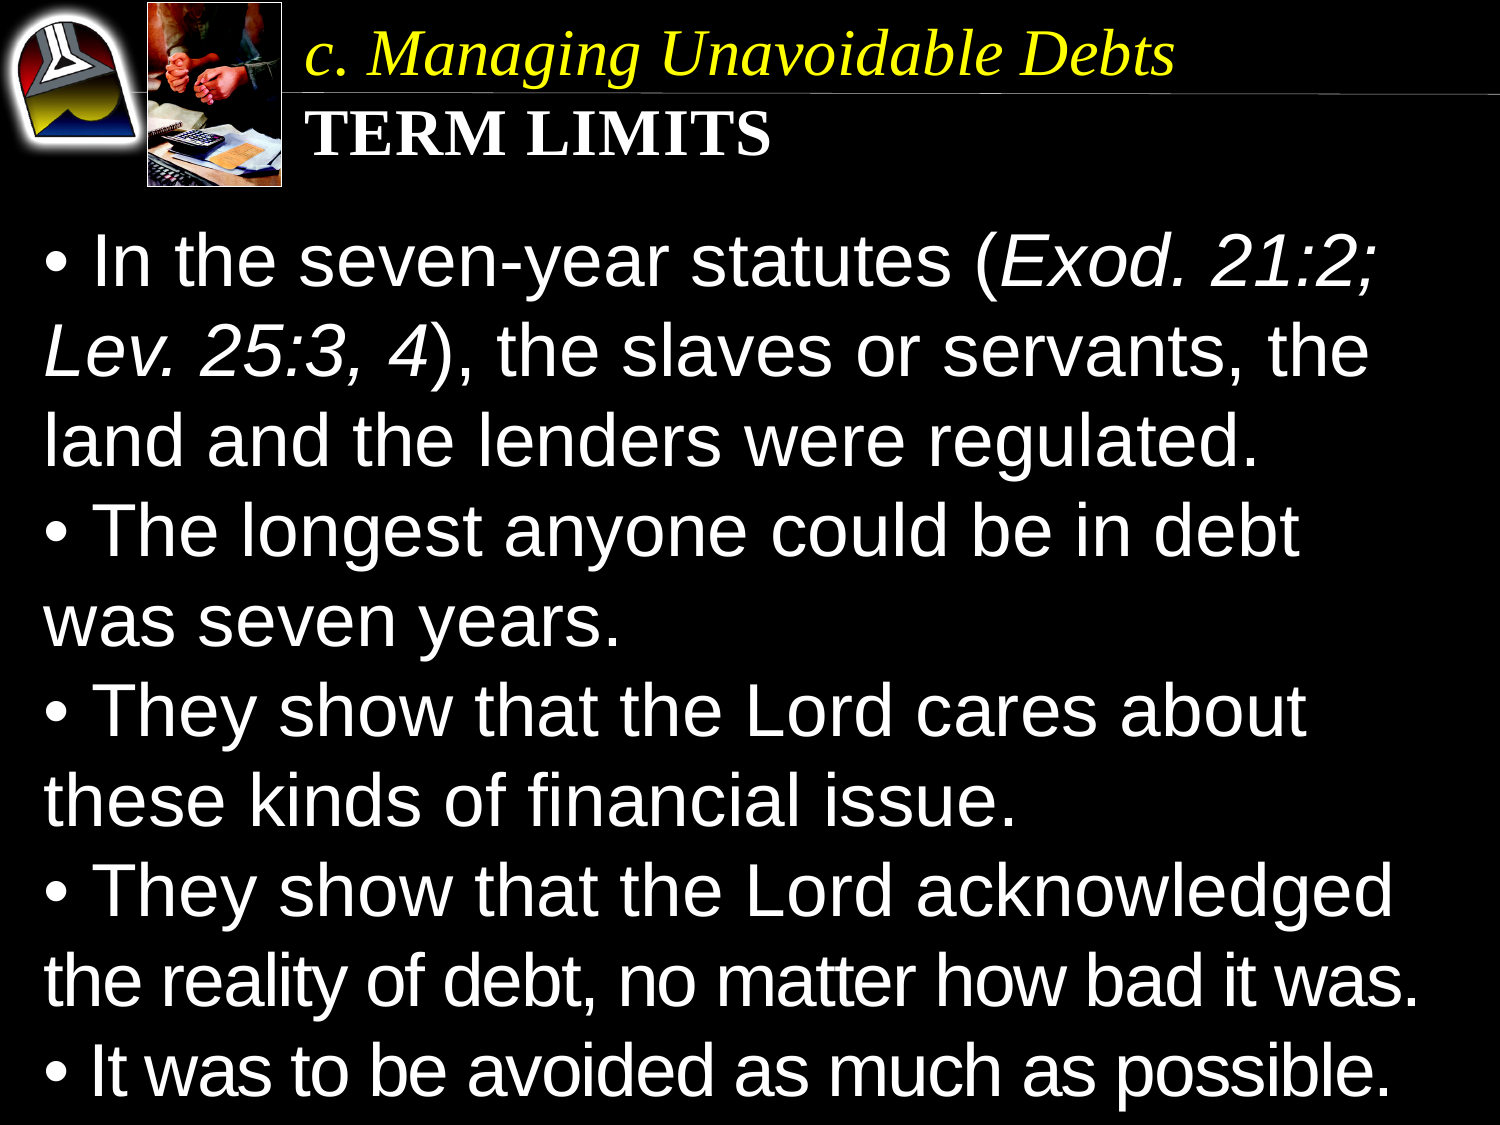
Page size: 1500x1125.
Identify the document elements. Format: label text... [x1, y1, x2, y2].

text_box • In the seven-year statutes (Exod. 21:2; Lev. 25:3, 4), the slaves or servants, the land and the lenders were regulated. • The longest anyone could be in debt was seven years. • They show that the Lord cares about these kinds of financial issue. • They show that the Lord acknowledged the reality of debt, no matter how bad it was. • It was to be avoided as much as possible. [0, 203, 1500, 1119]
text_box c. Managing Unavoidable Debts Term Limits [283, 1, 1500, 176]
picture [0, 0, 157, 159]
picture [148, 3, 281, 186]
